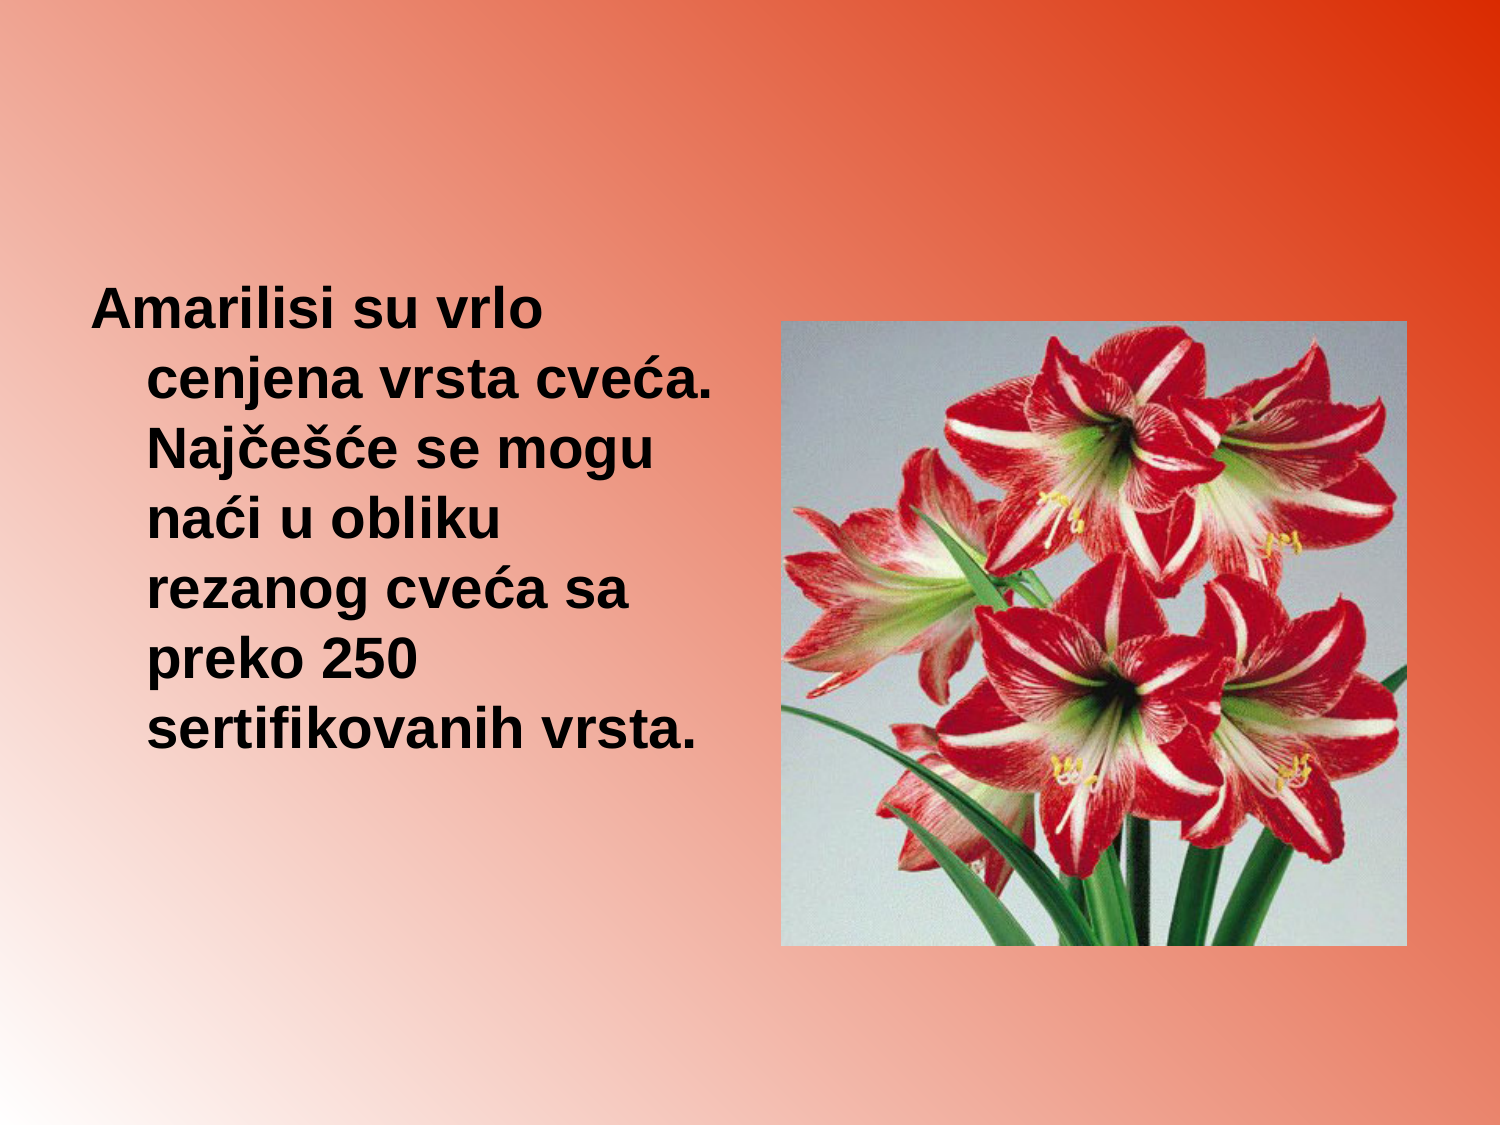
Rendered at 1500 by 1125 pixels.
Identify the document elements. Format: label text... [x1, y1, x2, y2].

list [780, 320, 1407, 947]
list Amarilisi su vrlo cenjena vrsta cveća. Najčešće se mogu naći u obliku rezanog cveća sa preko 250 sertifikovanih vrsta. [74, 262, 738, 1006]
